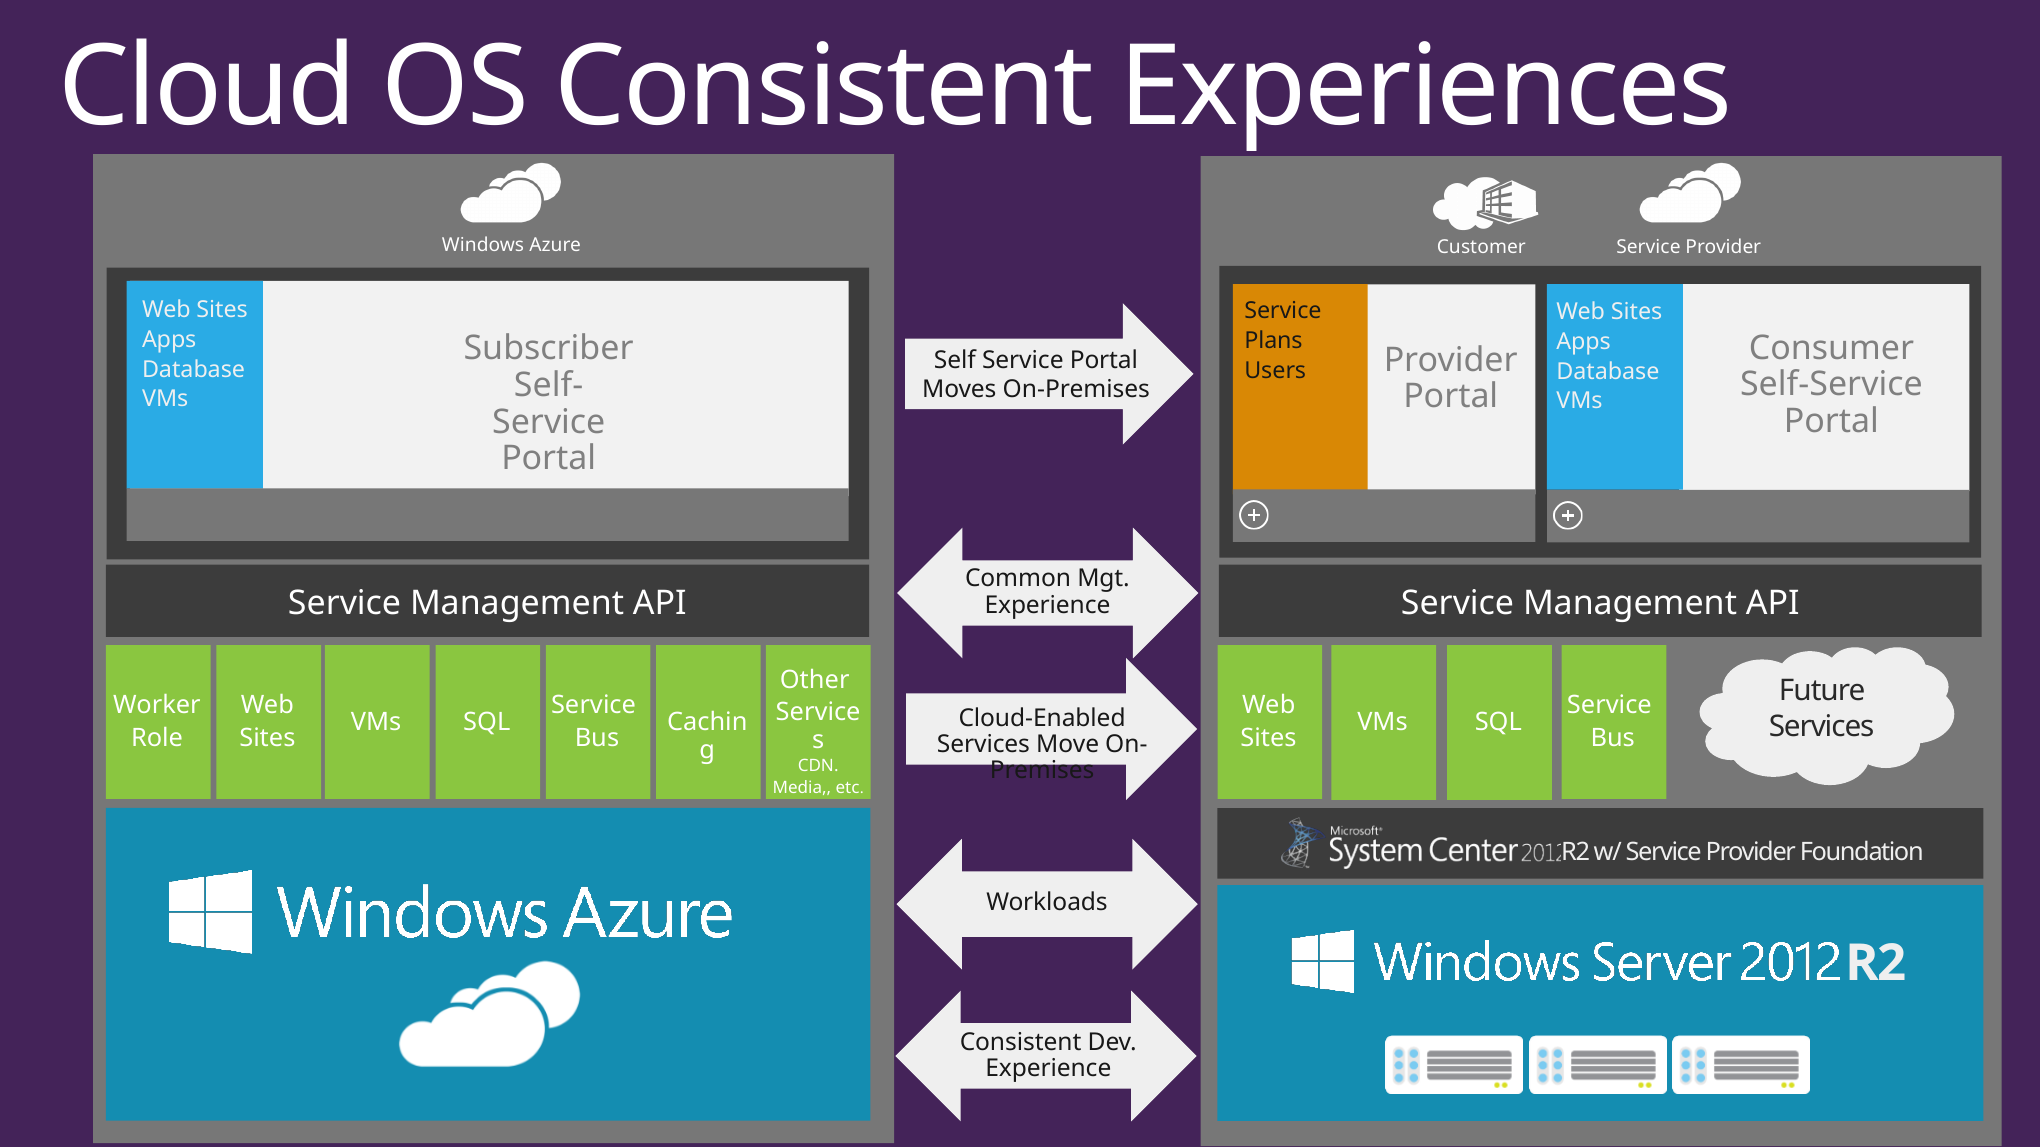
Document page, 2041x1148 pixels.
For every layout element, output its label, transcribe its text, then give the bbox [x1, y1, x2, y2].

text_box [655, 644, 761, 800]
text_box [324, 644, 430, 800]
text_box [126, 330, 849, 542]
text_box [263, 280, 849, 330]
text_box [1219, 265, 1982, 558]
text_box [896, 838, 1198, 970]
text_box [545, 644, 651, 800]
text_box [1200, 156, 2002, 1147]
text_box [905, 657, 1198, 801]
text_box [1217, 884, 1984, 1122]
text_box Service Management API [1218, 564, 1982, 637]
text_box [106, 267, 870, 560]
text_box Windows Azure [429, 234, 593, 256]
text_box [435, 644, 541, 800]
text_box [216, 644, 322, 800]
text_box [1561, 644, 1667, 800]
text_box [765, 644, 871, 800]
text_box [126, 280, 263, 330]
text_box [1420, 141, 1552, 265]
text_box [904, 302, 1194, 445]
text_box [93, 154, 895, 1144]
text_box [105, 644, 211, 800]
text_box [105, 807, 871, 1121]
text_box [1331, 644, 1437, 801]
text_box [1446, 644, 1553, 801]
picture [133, 834, 770, 1075]
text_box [1217, 644, 1323, 800]
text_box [1601, 154, 1776, 259]
text_box Web Sites Apps Database VMs [142, 297, 249, 330]
title Cloud OS Consistent Experiences [34, 12, 1985, 164]
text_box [1217, 807, 1984, 880]
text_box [1546, 283, 1970, 543]
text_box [895, 990, 1197, 1122]
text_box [1232, 283, 1536, 543]
text_box Future Services [1699, 647, 1955, 786]
picture [455, 154, 564, 227]
text_box Service Management API [105, 564, 870, 637]
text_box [896, 527, 1199, 659]
